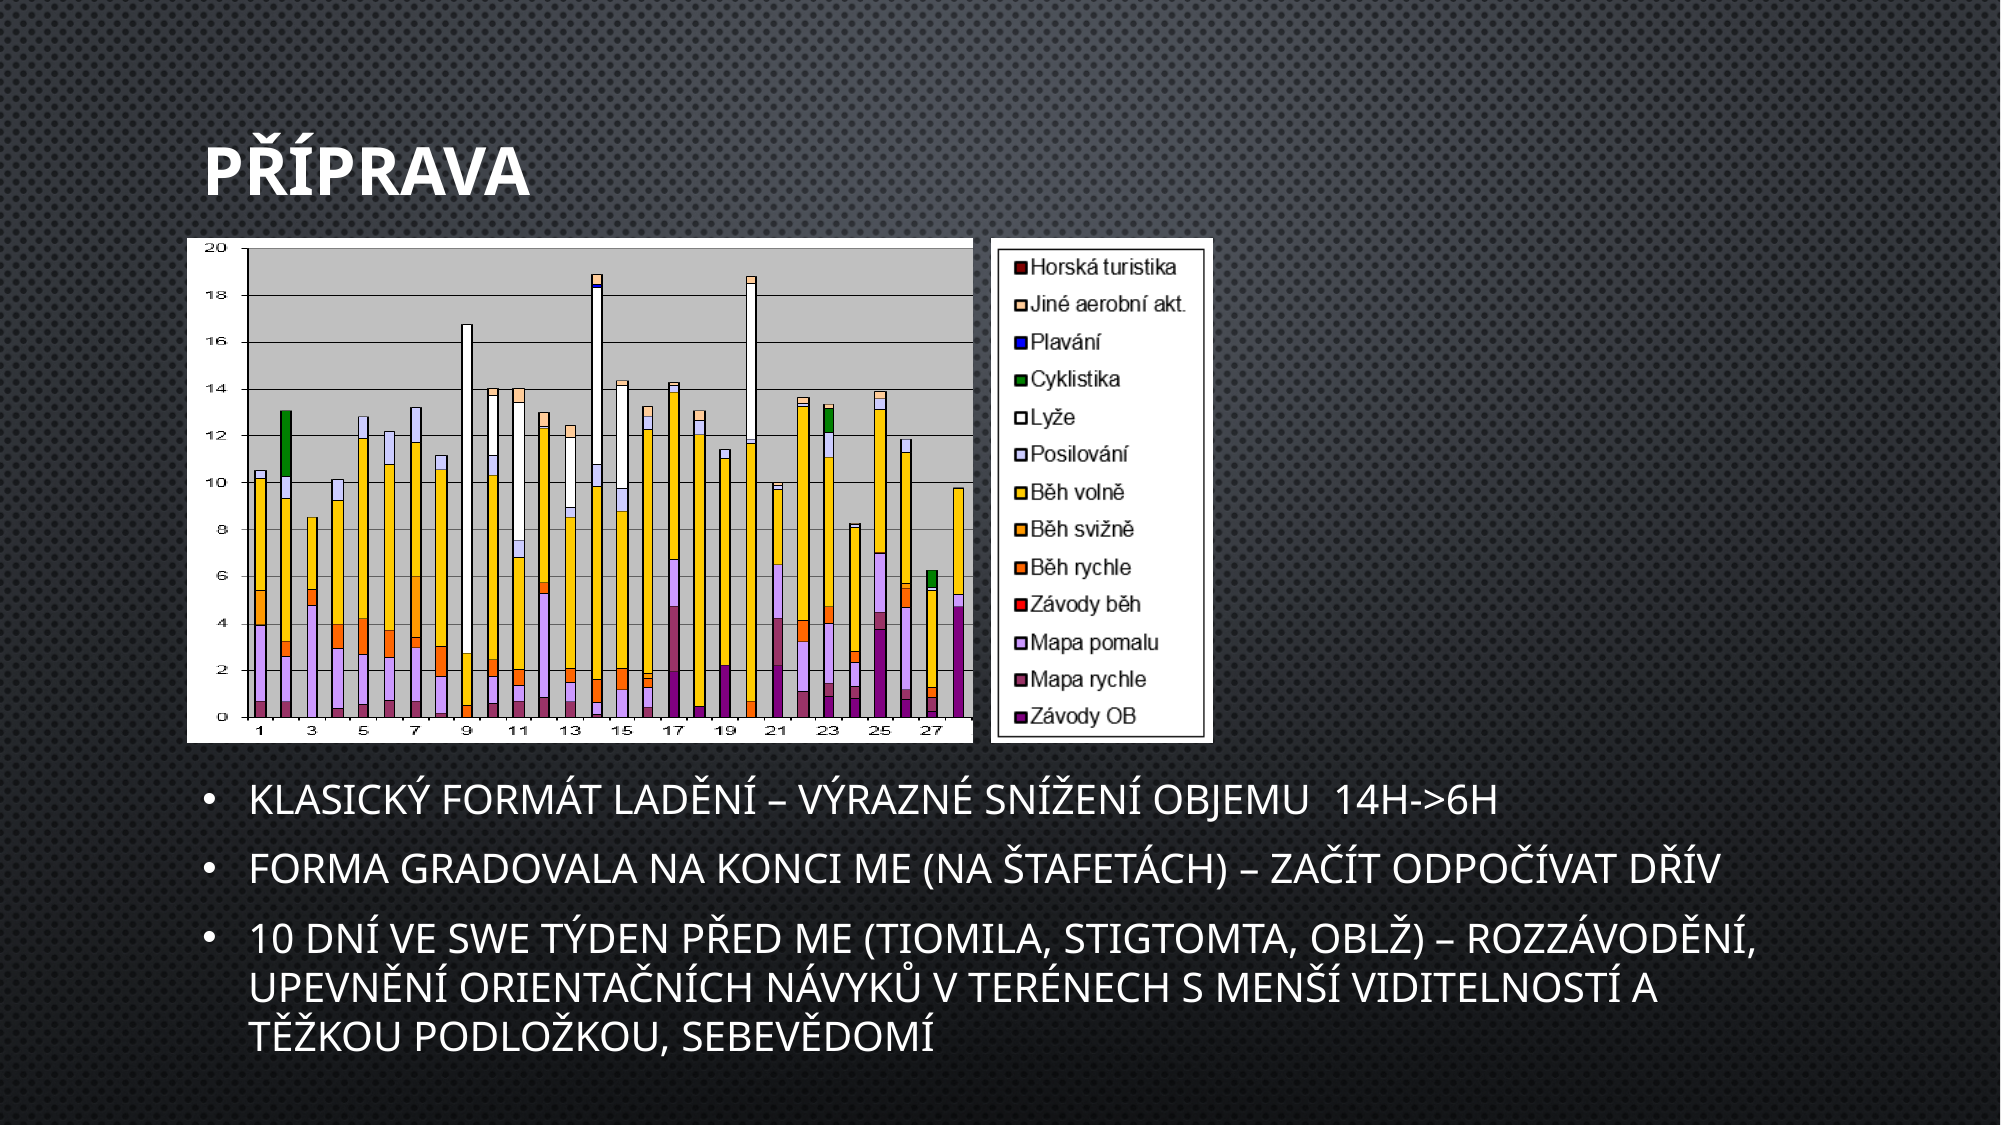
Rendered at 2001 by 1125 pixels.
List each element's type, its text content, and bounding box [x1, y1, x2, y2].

picture [991, 237, 1213, 743]
title příprava [187, 99, 1813, 239]
picture [186, 237, 973, 743]
list Klasický formát ladění – výrazné snížení objemu 14h->6h Forma gradovala na konci ME (na štafetách) – začít odpočívat dřív 10 dní ve SWE týden před ME (Tiomila, stigtomta, oblž) – rozzávodění, upevnění orientačních návyků v terénech s menší viditelností a těžkou podložkou, sebevědomí [187, 765, 1813, 1069]
